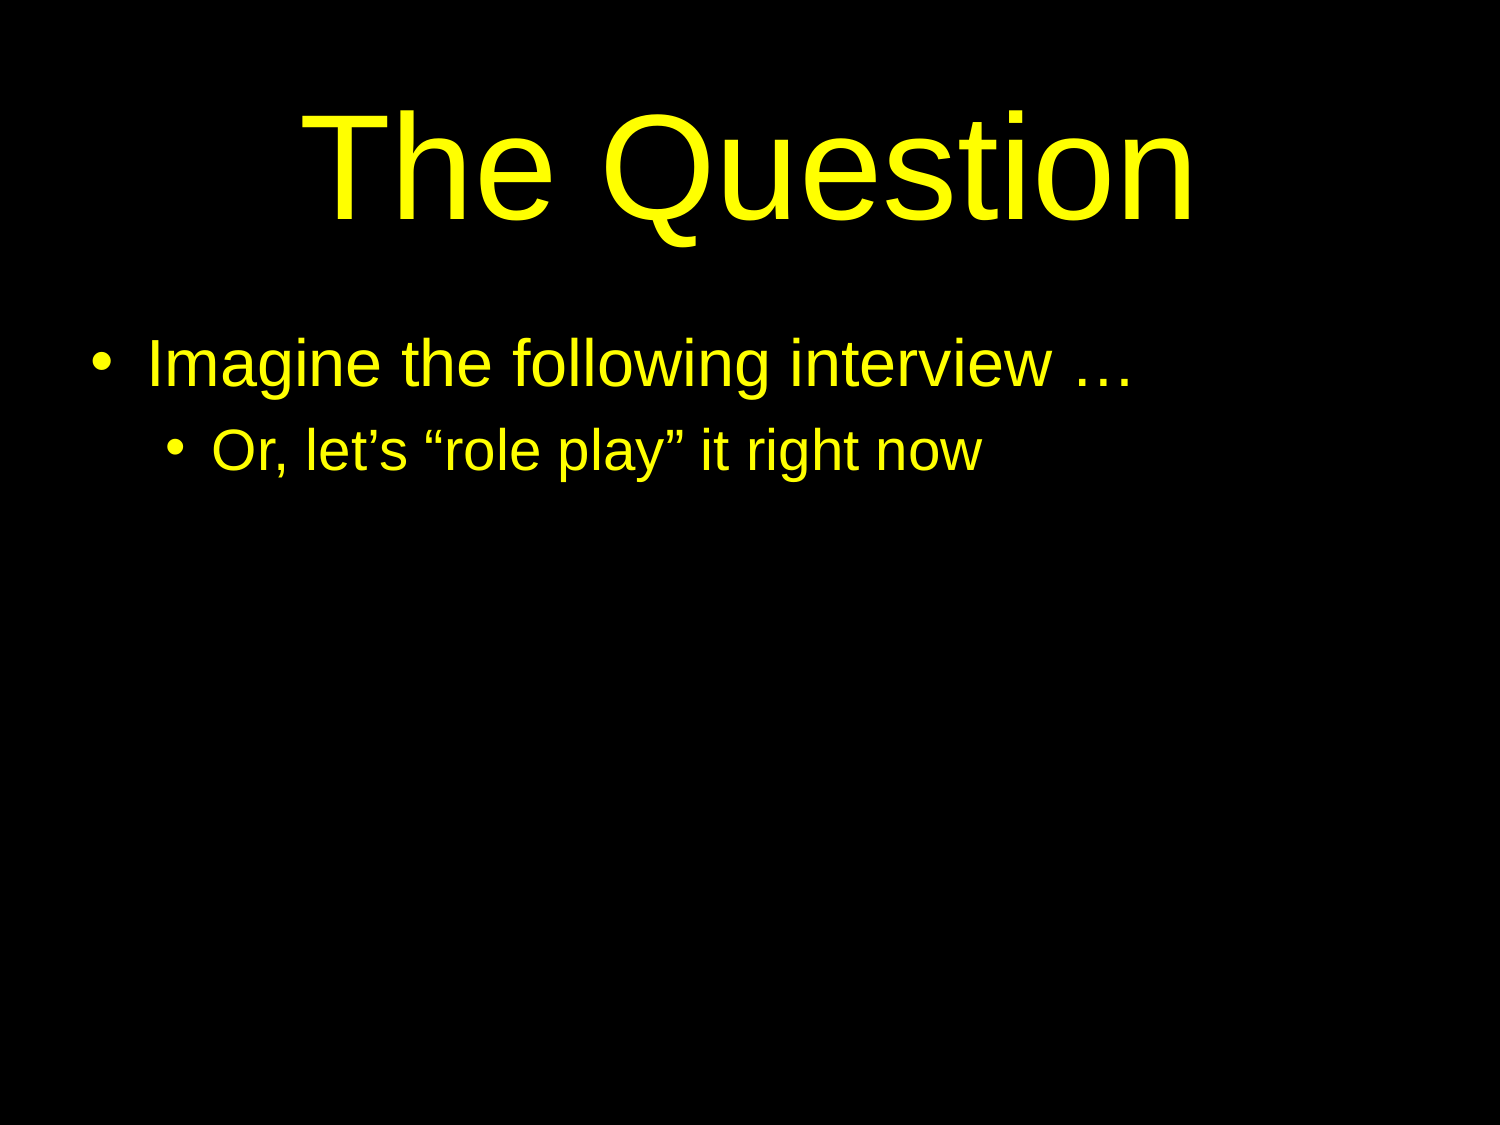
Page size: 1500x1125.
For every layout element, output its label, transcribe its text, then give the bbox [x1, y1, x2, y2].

title The Question [75, 45, 1425, 275]
list Imagine the following interview … Or, let’s “role play” it right now [75, 312, 1425, 1005]
